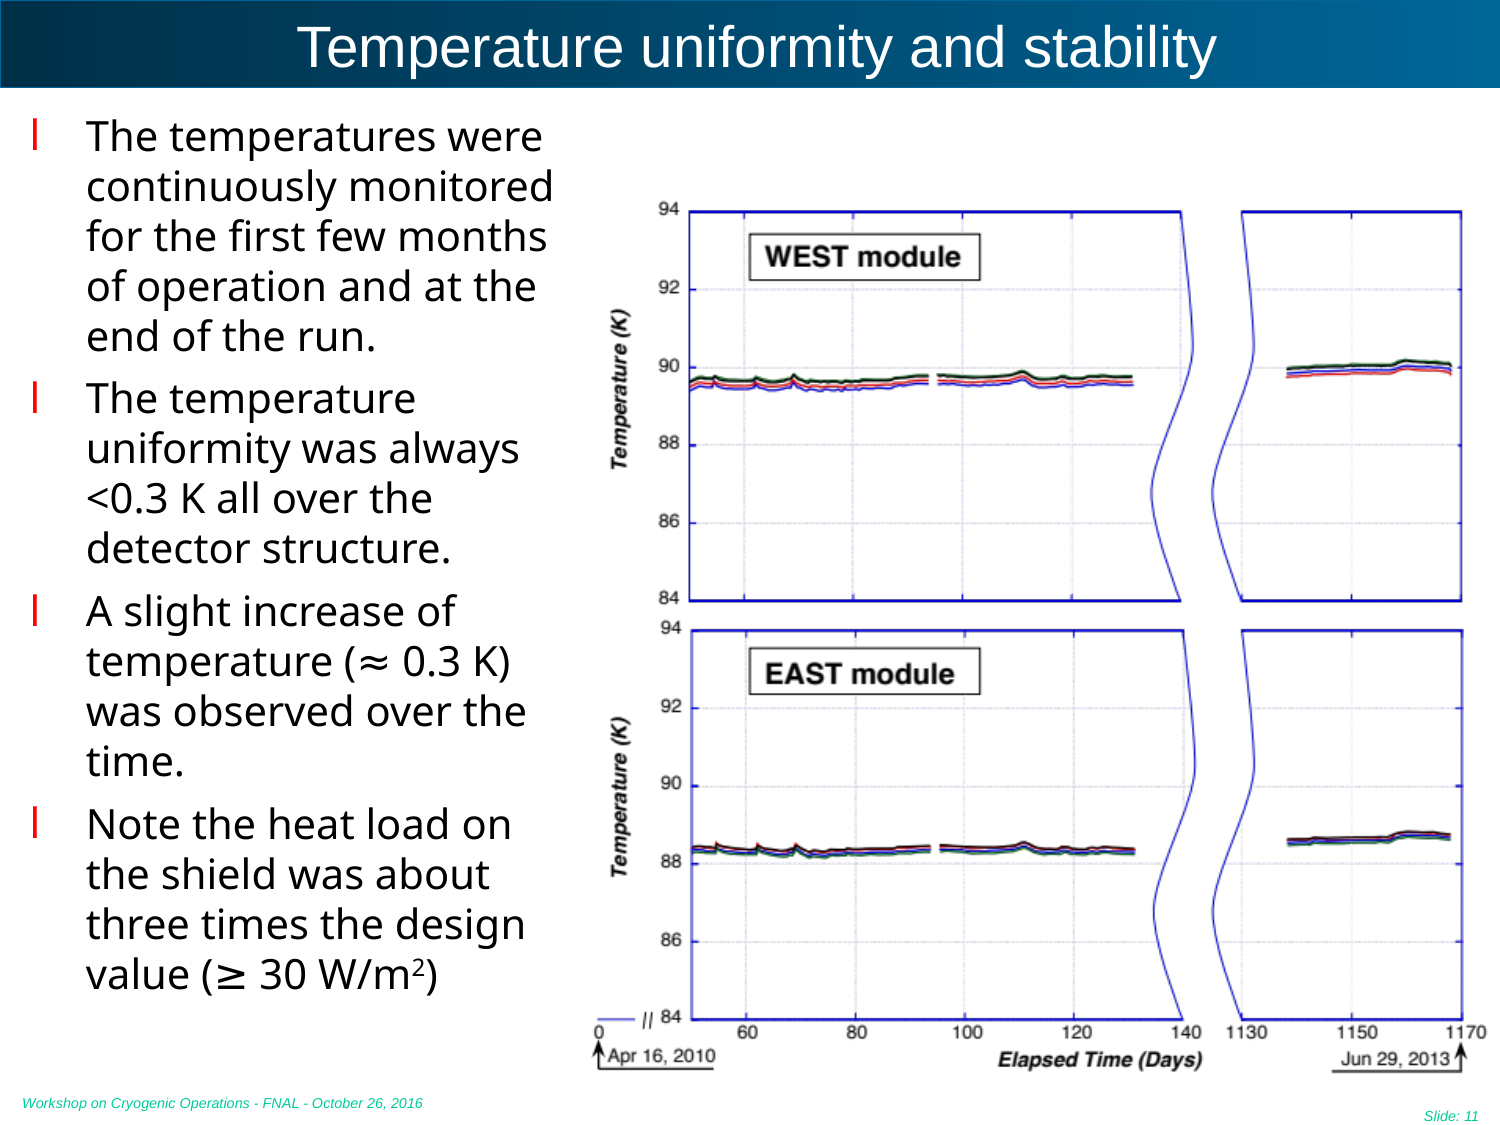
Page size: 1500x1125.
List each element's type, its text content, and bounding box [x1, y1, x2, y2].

title Temperature uniformity and stability [0, 0, 1500, 88]
slide_number Slide: 11 [1181, 1092, 1495, 1121]
footer Workshop on Cryogenic Operations - FNAL - October 26, 2016 [6, 1070, 1081, 1121]
list The temperatures were continuously monitored for the first few months of operation and at the end of the run. The temperature uniformity was always <0.3 K all over the detector structure. A slight increase of temperature (≈ 0.3 K) was observed over the time. Note the heat load on the shield was about three times the design value (≥ 30 W/m2) [14, 102, 575, 1042]
picture [578, 187, 1494, 1086]
